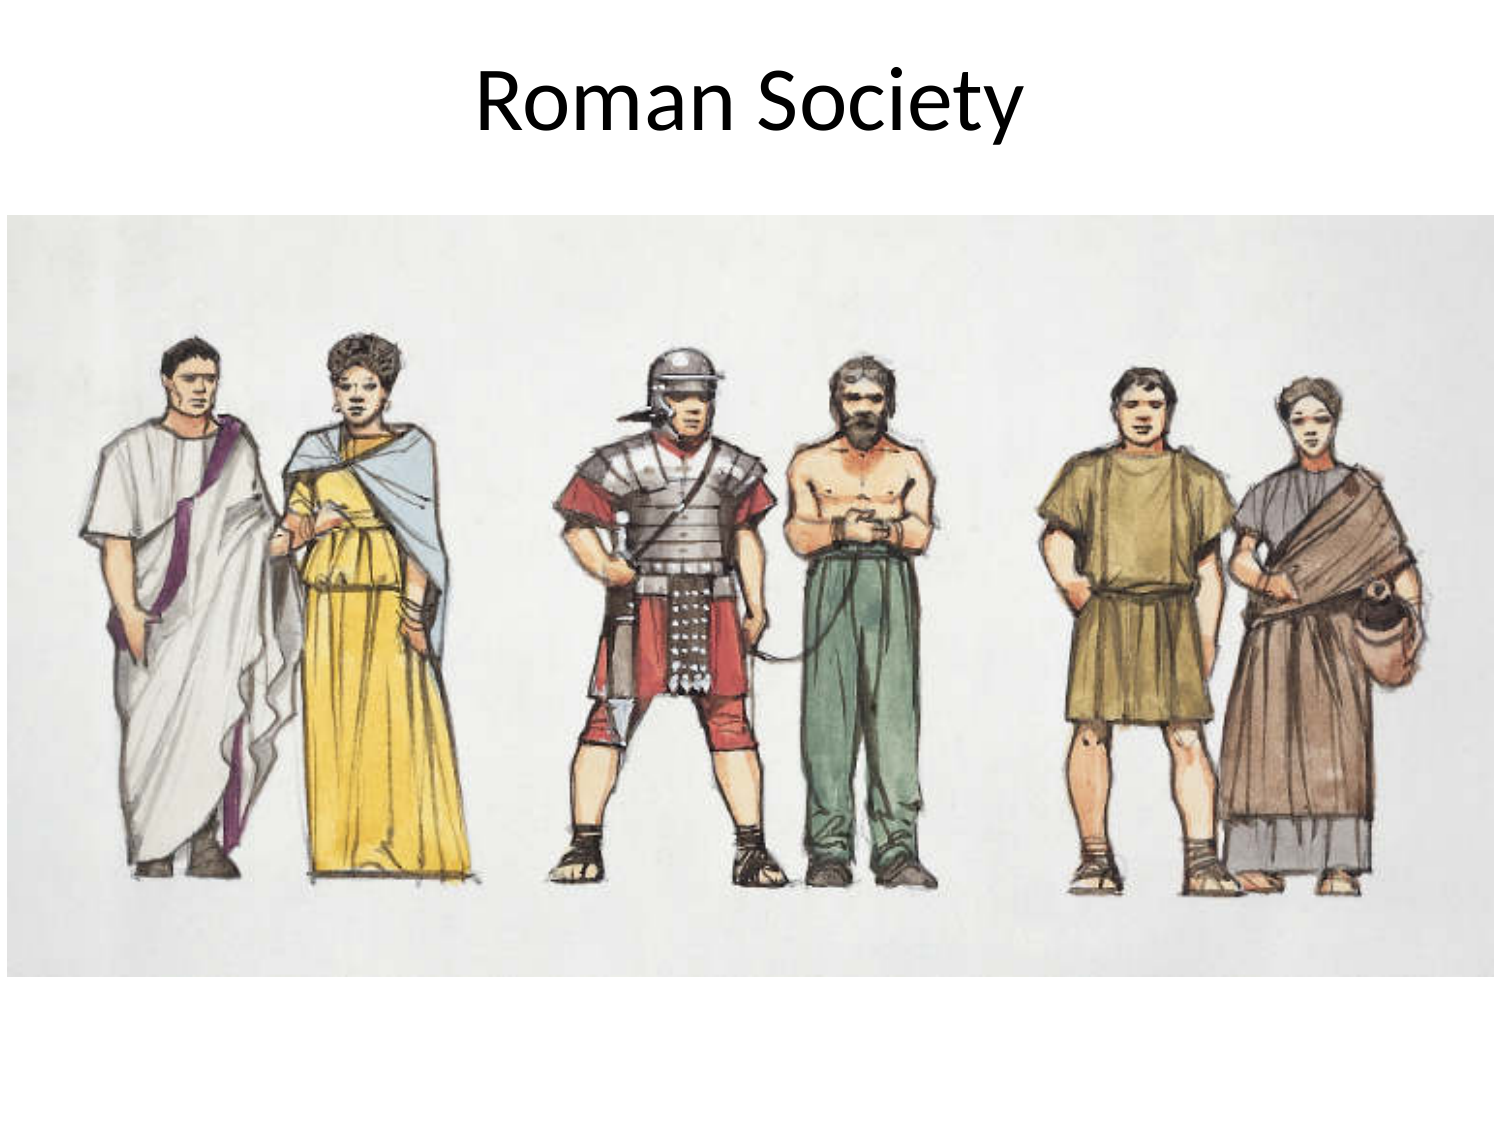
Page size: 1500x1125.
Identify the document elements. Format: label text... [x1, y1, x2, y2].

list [6, 187, 1494, 1006]
title Roman Society [0, 0, 1500, 188]
